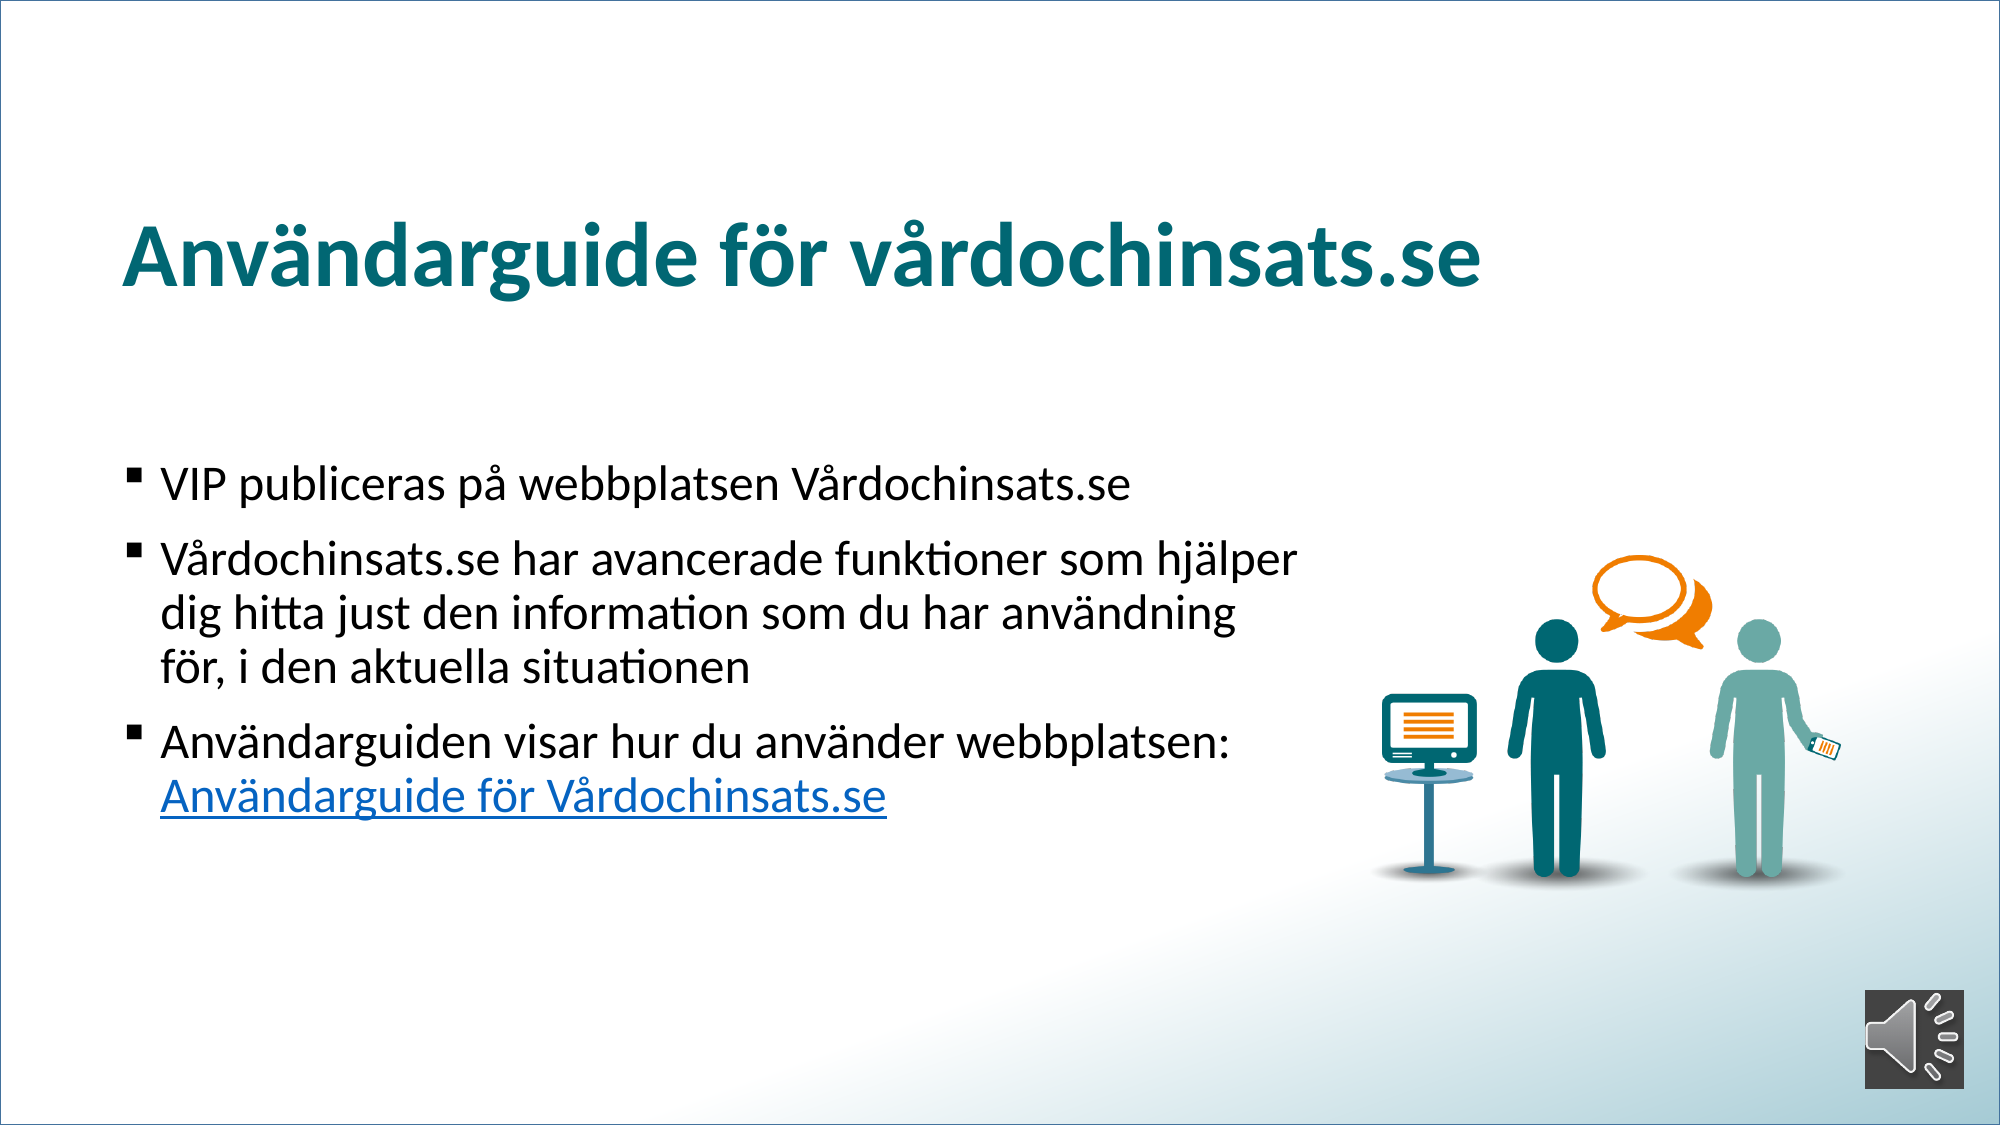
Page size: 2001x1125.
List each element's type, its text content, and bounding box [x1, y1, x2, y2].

list VIP publiceras på webbplatsen Vårdochinsats.se Vårdochinsats.se har avancerade funktioner som hjälper dig hitta just den information som du har användning för, i den aktuella situationen Användarguiden visar hur du använder webbplatsen: Användarguide för Vårdochinsats.se [107, 449, 1325, 982]
text_box [0, 0, 2000, 1125]
picture [1363, 513, 1860, 918]
title Användarguide för vårdochinsats.se [107, 167, 1833, 347]
picture [1864, 989, 1965, 1090]
